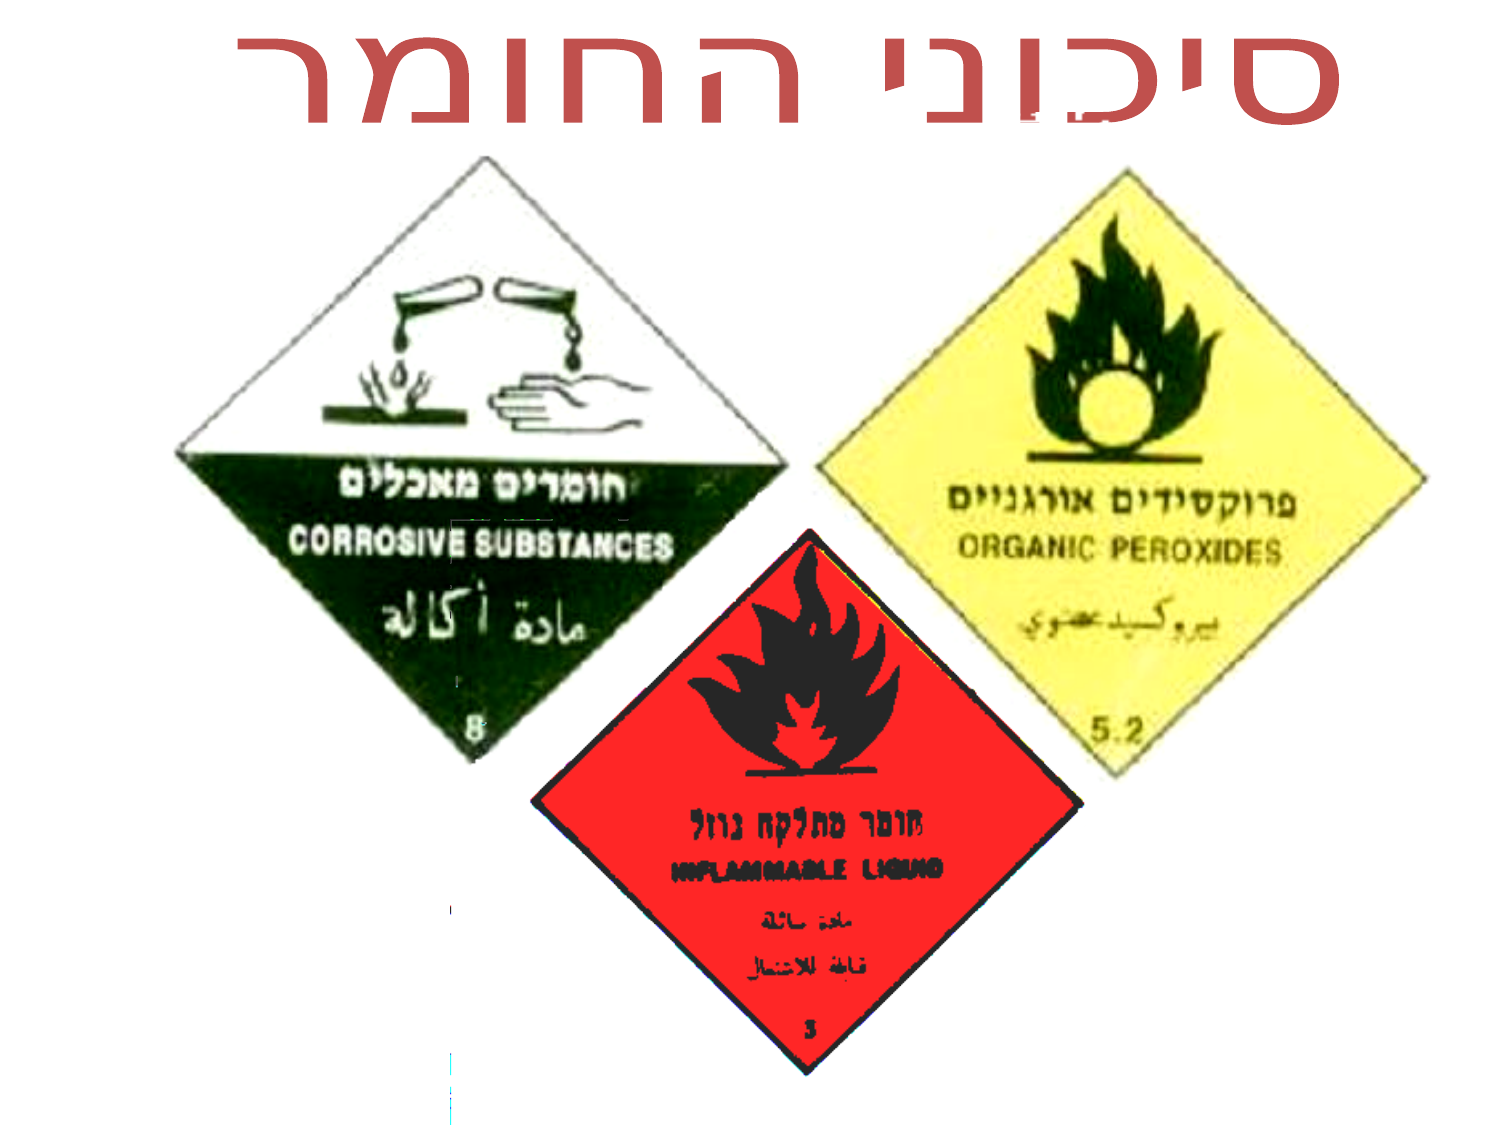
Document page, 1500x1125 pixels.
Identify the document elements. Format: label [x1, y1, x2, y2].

picture [99, 112, 1438, 1125]
